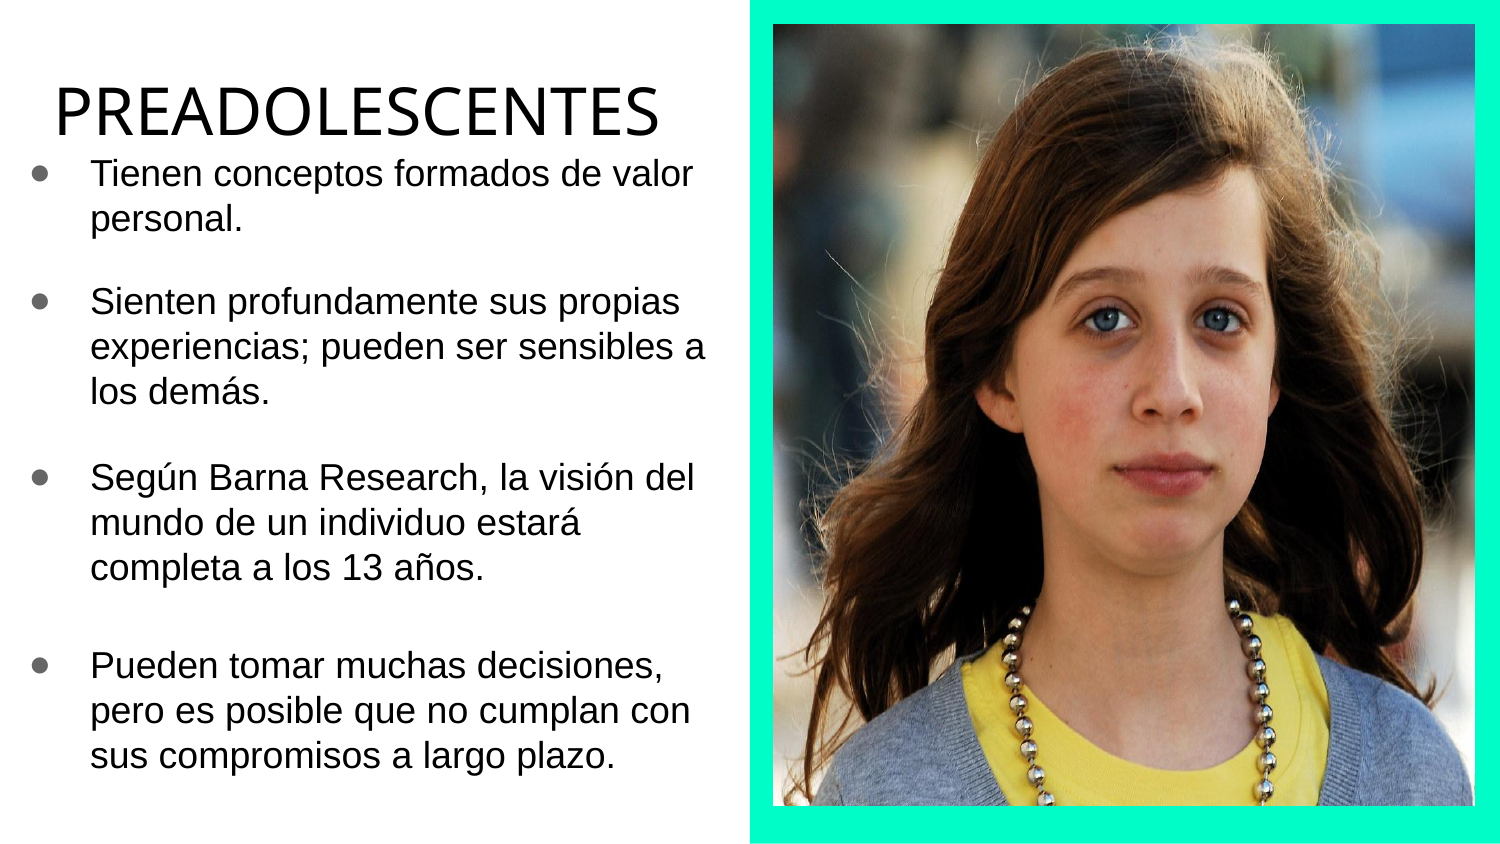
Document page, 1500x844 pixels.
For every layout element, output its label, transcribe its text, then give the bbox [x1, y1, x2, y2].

text_box Según Barna Research, la visión del mundo de un individuo estará completa a los 13 años. [0, 438, 749, 537]
title PREADOLESCENTES [33, 0, 698, 134]
text_box Tienen conceptos formados de valor personal. [0, 134, 749, 261]
text_box Pueden tomar muchas decisiones, pero es posible que no cumplan con sus compromisos a largo plazo. [0, 626, 749, 725]
picture [773, 24, 1476, 807]
text_box Sienten profundamente sus propias experiencias; pueden ser sensibles a los demás. [0, 261, 749, 361]
